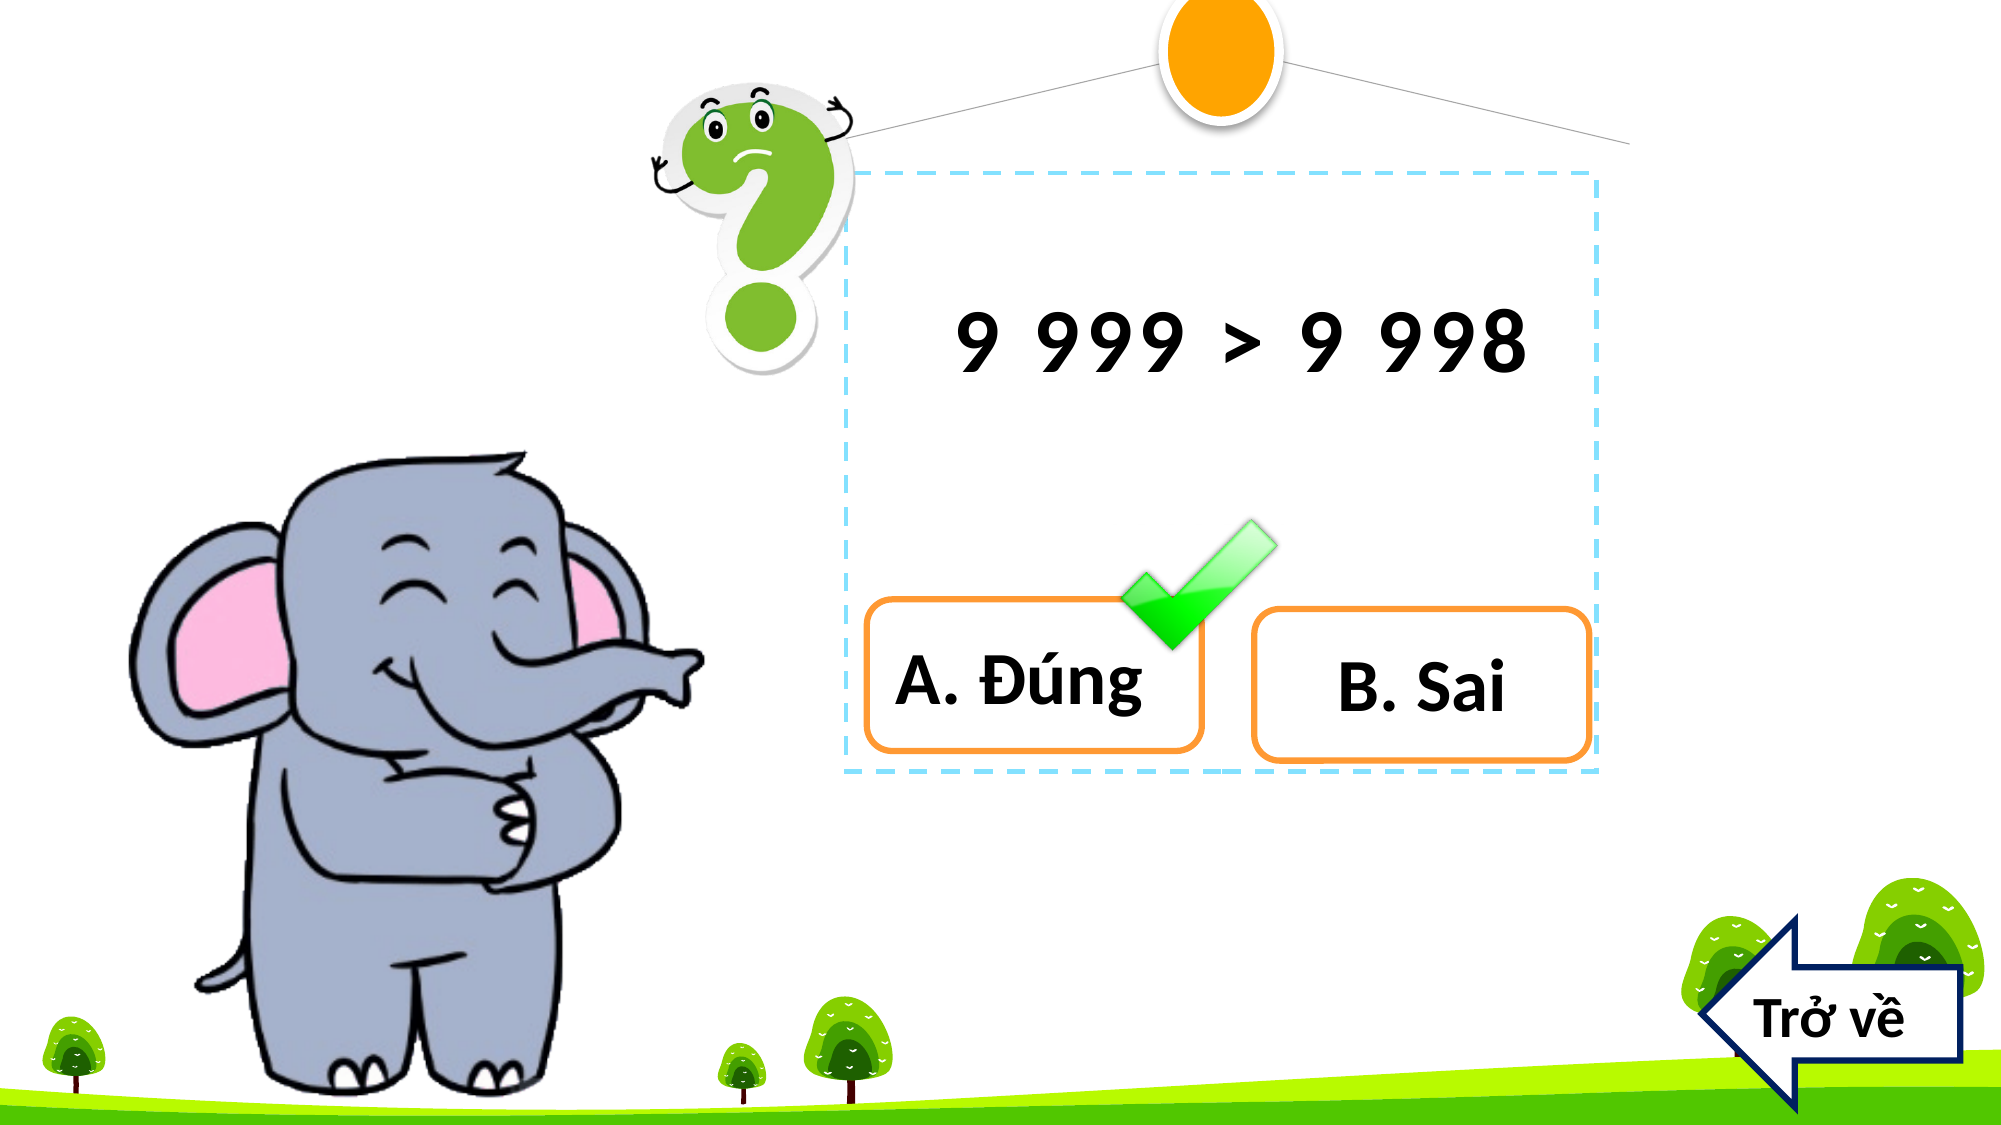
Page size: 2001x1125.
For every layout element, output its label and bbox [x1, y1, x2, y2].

text_box [1701, 920, 1975, 1107]
text_box [809, 0, 1630, 793]
picture [1113, 512, 1284, 657]
text_box [866, 599, 1202, 751]
text_box [1254, 608, 1590, 761]
picture [0, 82, 2000, 1125]
